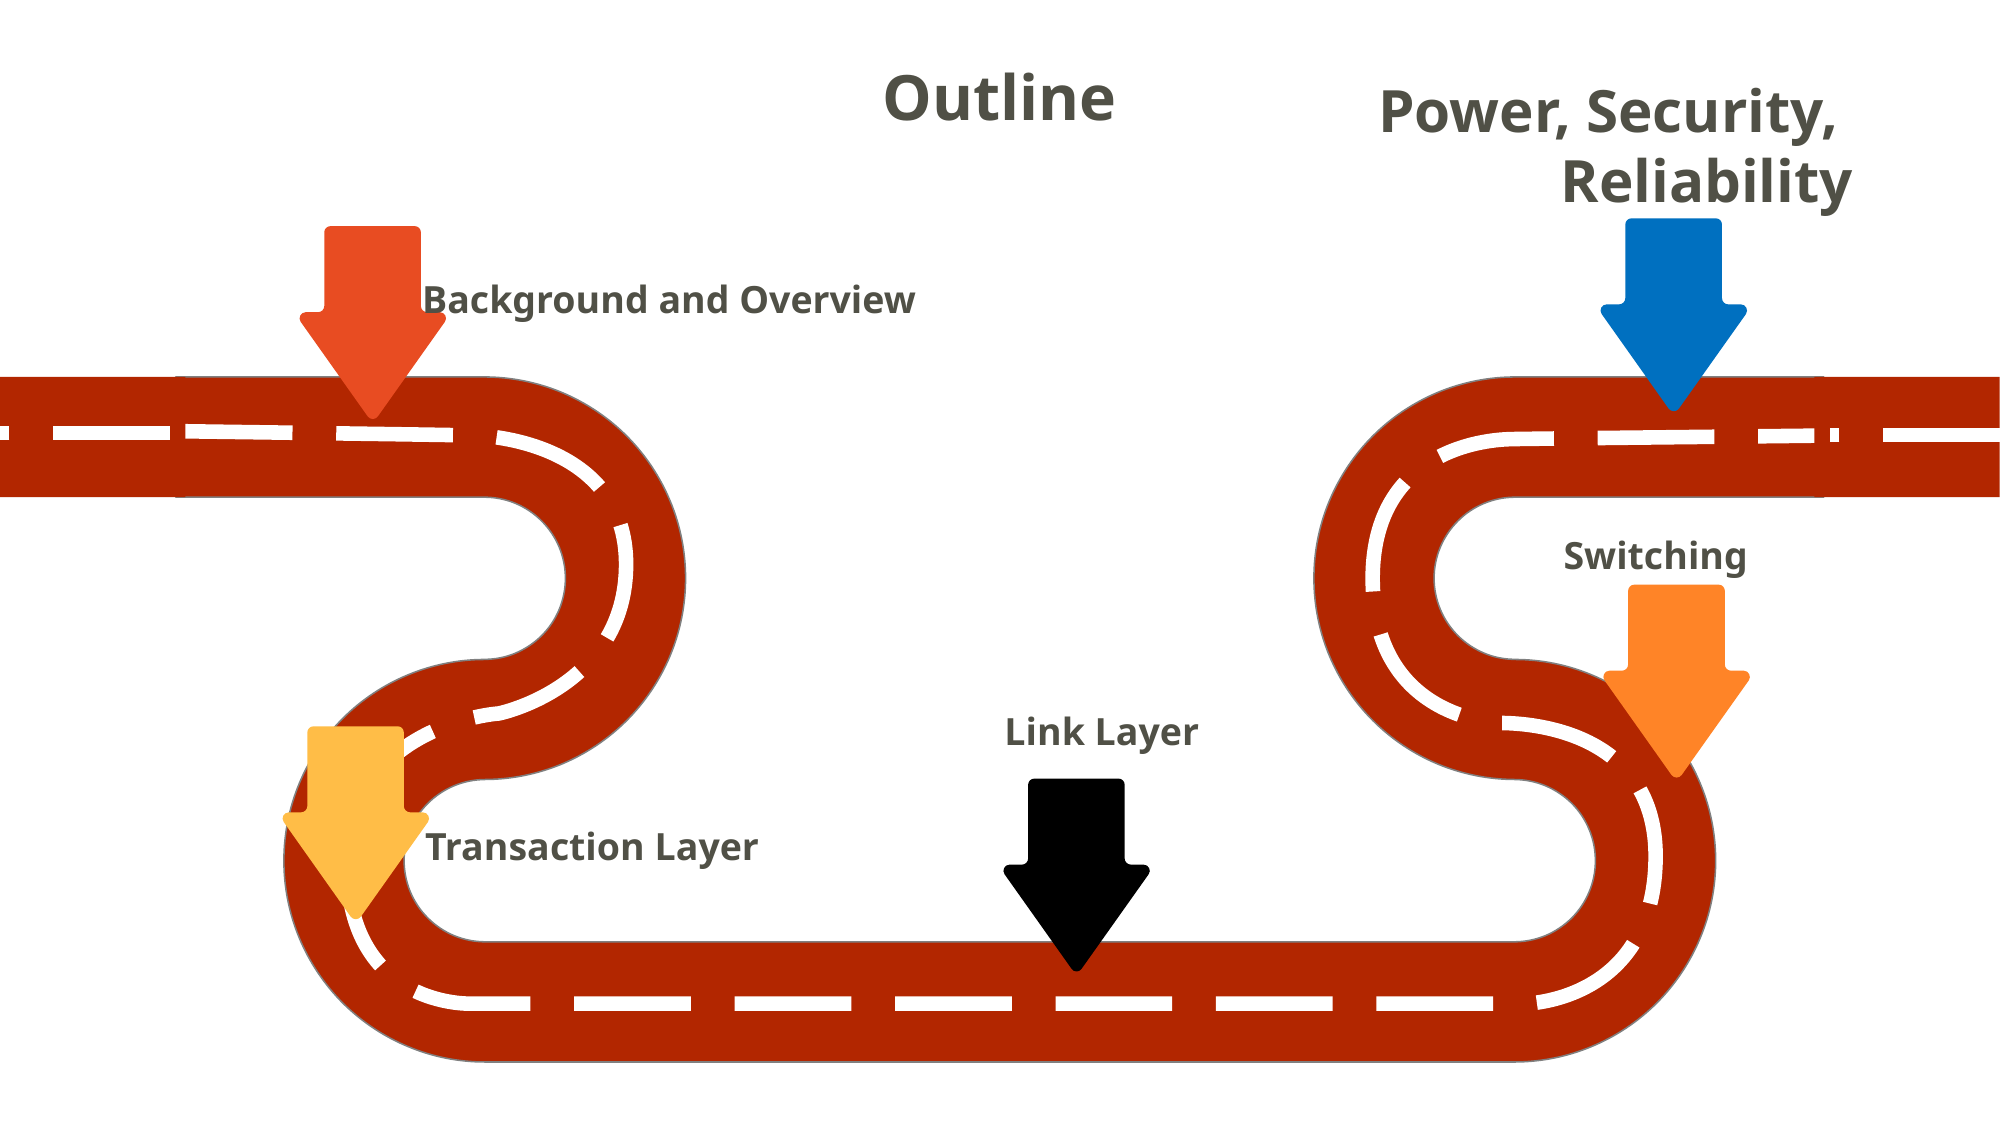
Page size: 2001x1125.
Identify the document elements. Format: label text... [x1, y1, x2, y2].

text_box [186, 376, 623, 432]
text_box Switching [1548, 524, 1763, 585]
text_box Transaction Layer [410, 815, 775, 876]
text_box [186, 430, 1813, 1005]
text_box [282, 726, 428, 920]
text_box [0, 376, 186, 498]
text_box Background and Overview [407, 268, 931, 329]
text_box Power, Security, Reliability [1363, 66, 1868, 222]
text_box [299, 226, 440, 420]
text_box [283, 436, 1813, 1062]
text_box [1600, 222, 1748, 412]
text_box Outline [868, 50, 1132, 140]
text_box Link Layer [989, 700, 1215, 761]
text_box [186, 432, 626, 746]
text_box [1603, 585, 1750, 778]
text_box [1003, 778, 1150, 972]
text_box [1374, 376, 1813, 435]
text_box [1813, 376, 2000, 498]
